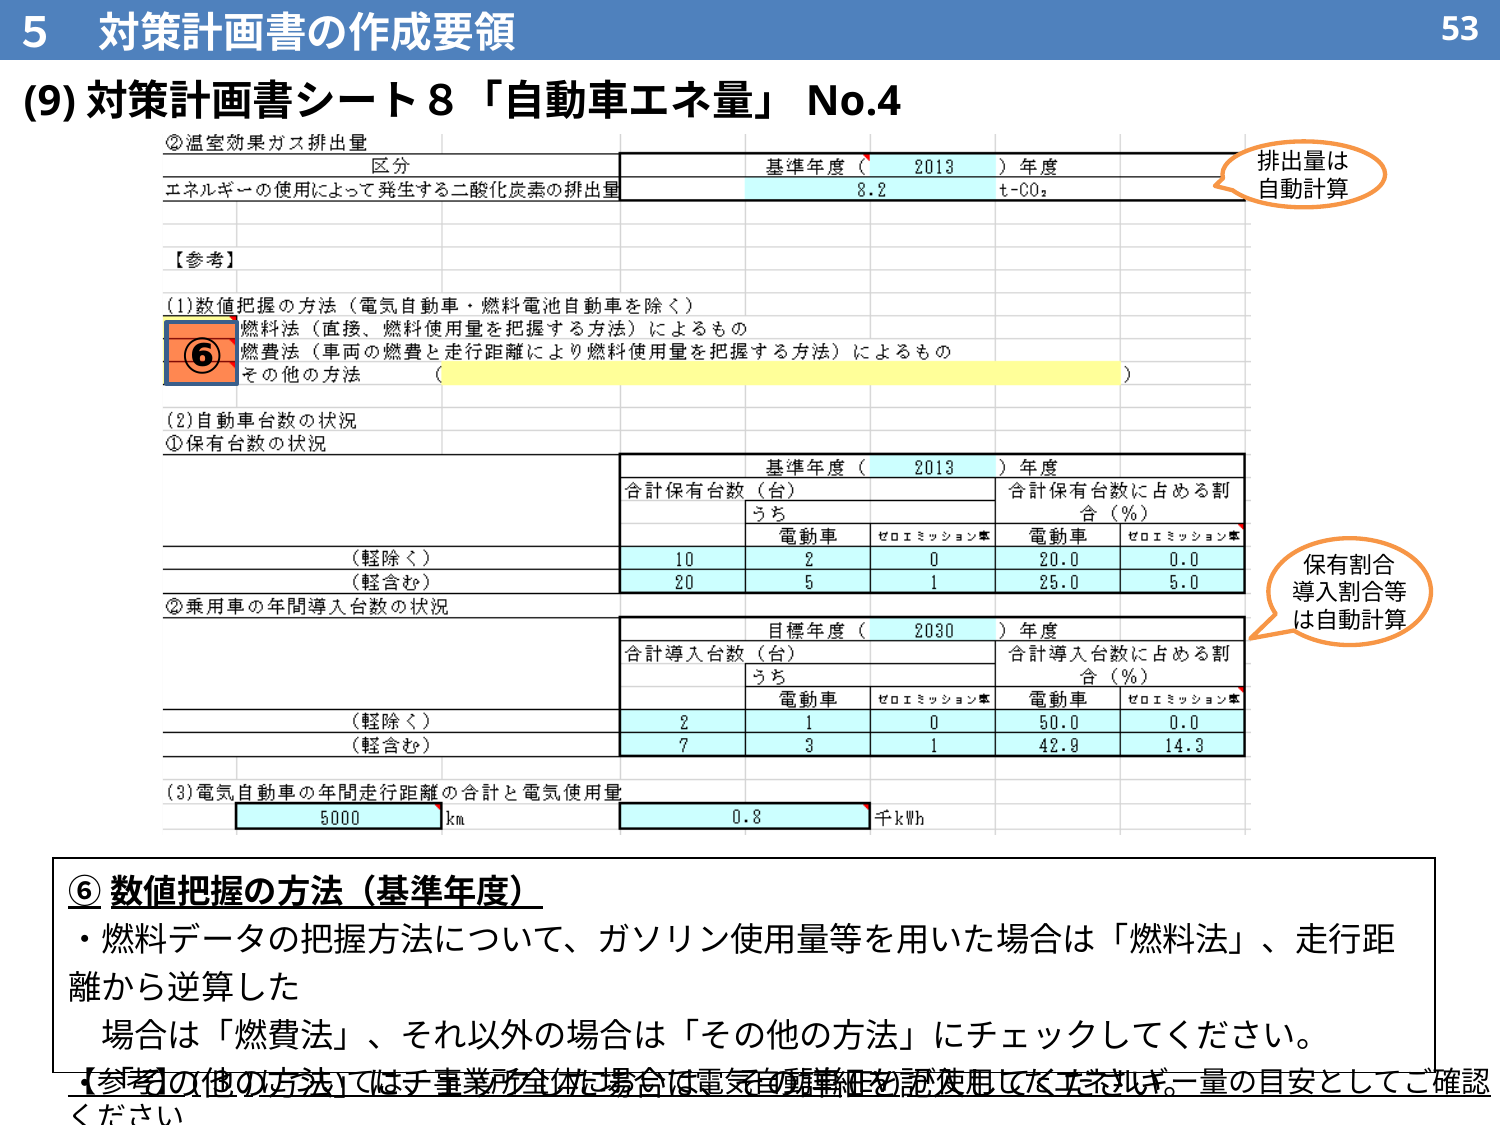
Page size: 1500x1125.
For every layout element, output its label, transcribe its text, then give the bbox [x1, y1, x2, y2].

text_box 保有割合 導入割合等は自動計算 [1260, 536, 1434, 648]
slide_number 52 [1319, 3, 1495, 57]
text_box ５ 対策計画書の作成要領 [0, 0, 1412, 56]
text_box 【参考】(３)については、事業所全体において電気自動車(EV)が使用したエネルギー量の目安としてご確認ください [53, 1056, 1500, 1125]
text_box (9)対策計画書シート８「自動車エネ量」No.4 [0, 66, 1483, 132]
picture [162, 133, 1252, 835]
table_header ⑥数値把握の方法（基準年度） ・燃料データの把握方法について、ガソリン使用量等を用いた場合は「燃料法」、走行距離から逆算した 場合は「燃費法」、それ以外の場合は「その他の方法」にチェックしてください。 ・「その他の方法」にチェックした場合は、その詳細を記入してください。 [54, 859, 1434, 1056]
text_box 排出量は 自動計算 [1260, 139, 1388, 210]
